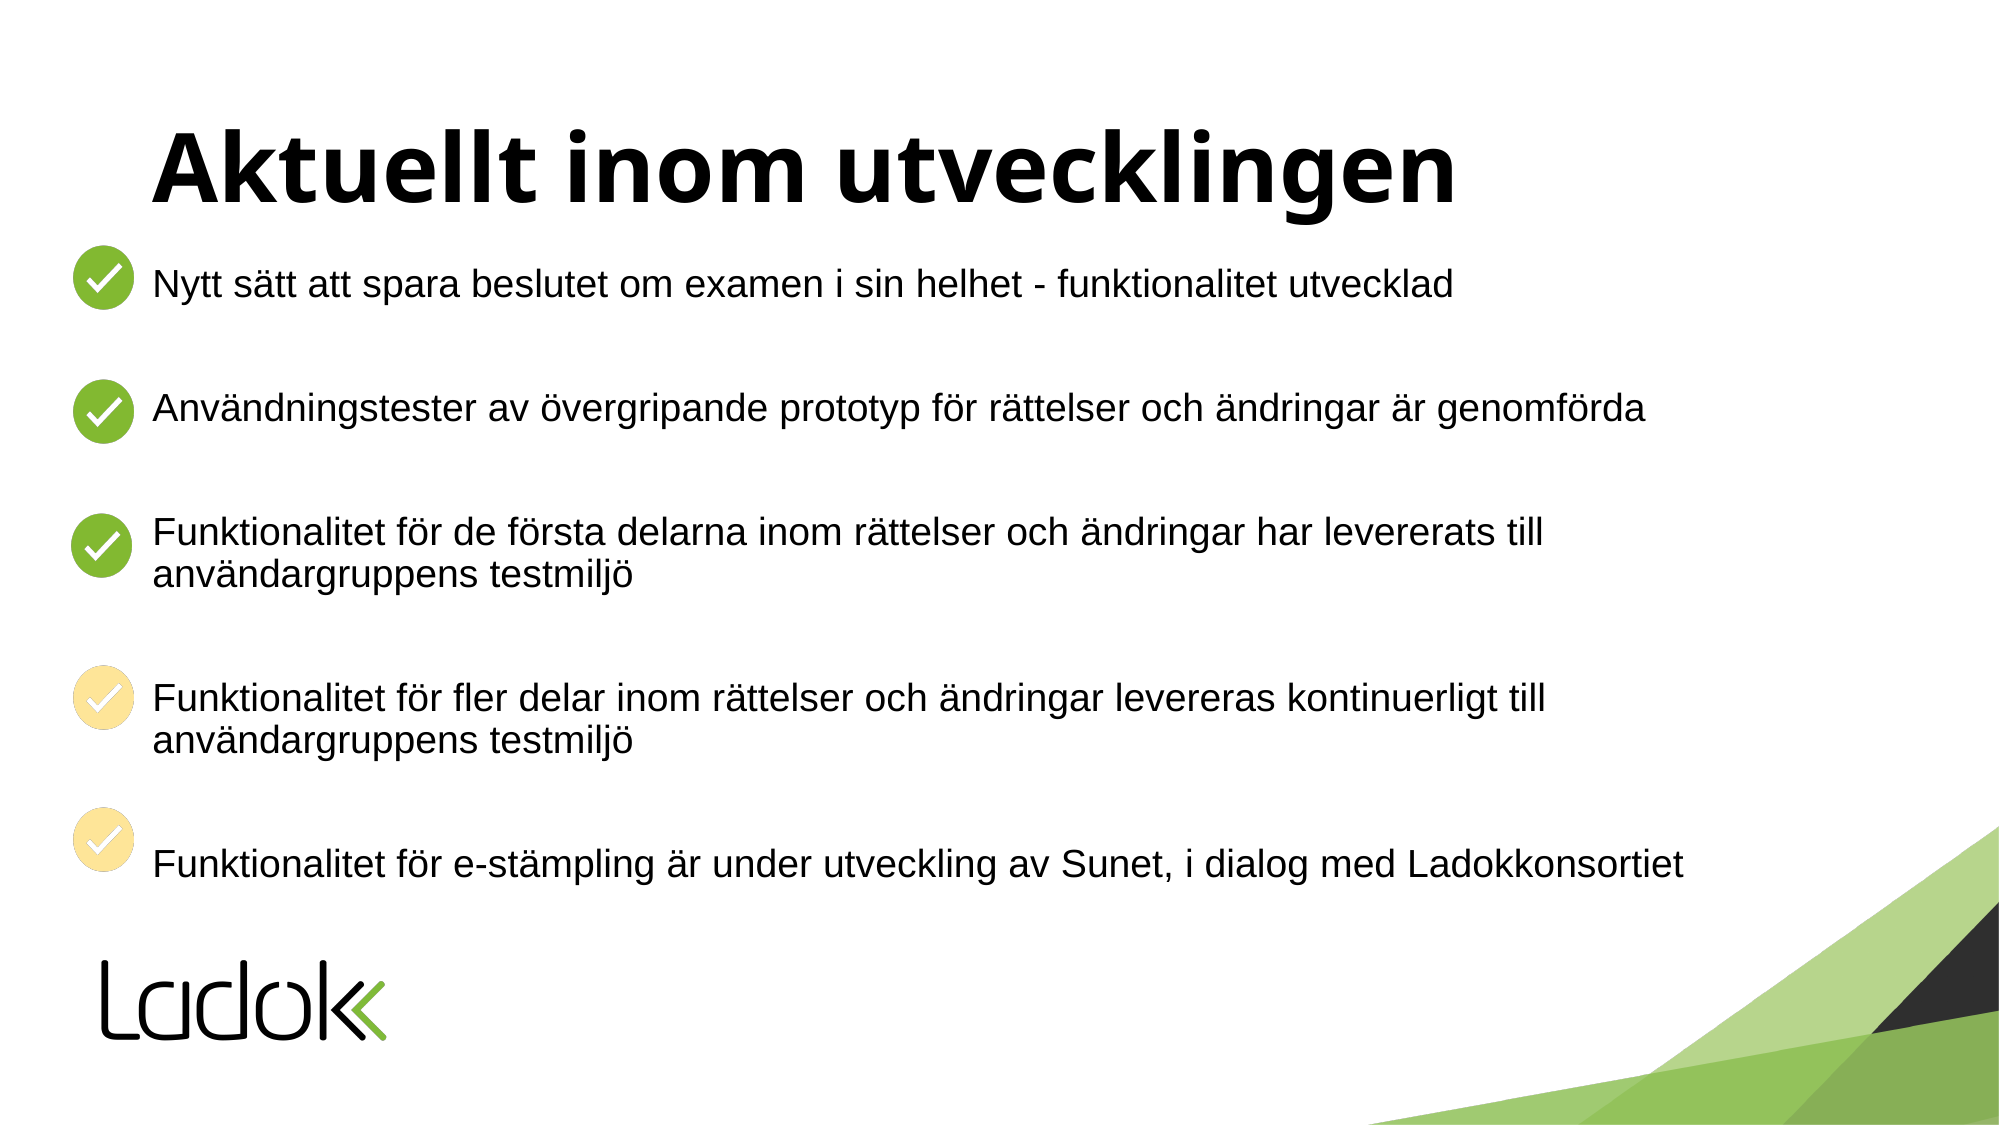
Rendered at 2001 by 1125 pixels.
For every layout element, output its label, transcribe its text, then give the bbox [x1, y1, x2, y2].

picture [65, 799, 142, 880]
picture [65, 371, 142, 452]
picture [101, 960, 388, 1042]
list Nytt sätt att spara beslutet om examen i sin helhet - funktionalitet utvecklad Användningstester av övergripande prototyp för rättelser och ändringar är genomförda Funktionalitet för de första delarna inom rättelser och ändringar har levererats till användargruppens testmiljö Funktionalitet för fler delar inom rättelser och ändringar levereras kontinuerligt till användargruppens testmiljö Funktionalitet för e-stämpling är under utveckling av Sunet, i dialog med Ladokkonsortiet [137, 256, 1863, 896]
picture [65, 237, 142, 318]
picture [65, 657, 142, 738]
picture [1161, 804, 2000, 1125]
title Aktuellt inom utvecklingen [137, 111, 1863, 232]
picture [63, 505, 140, 586]
